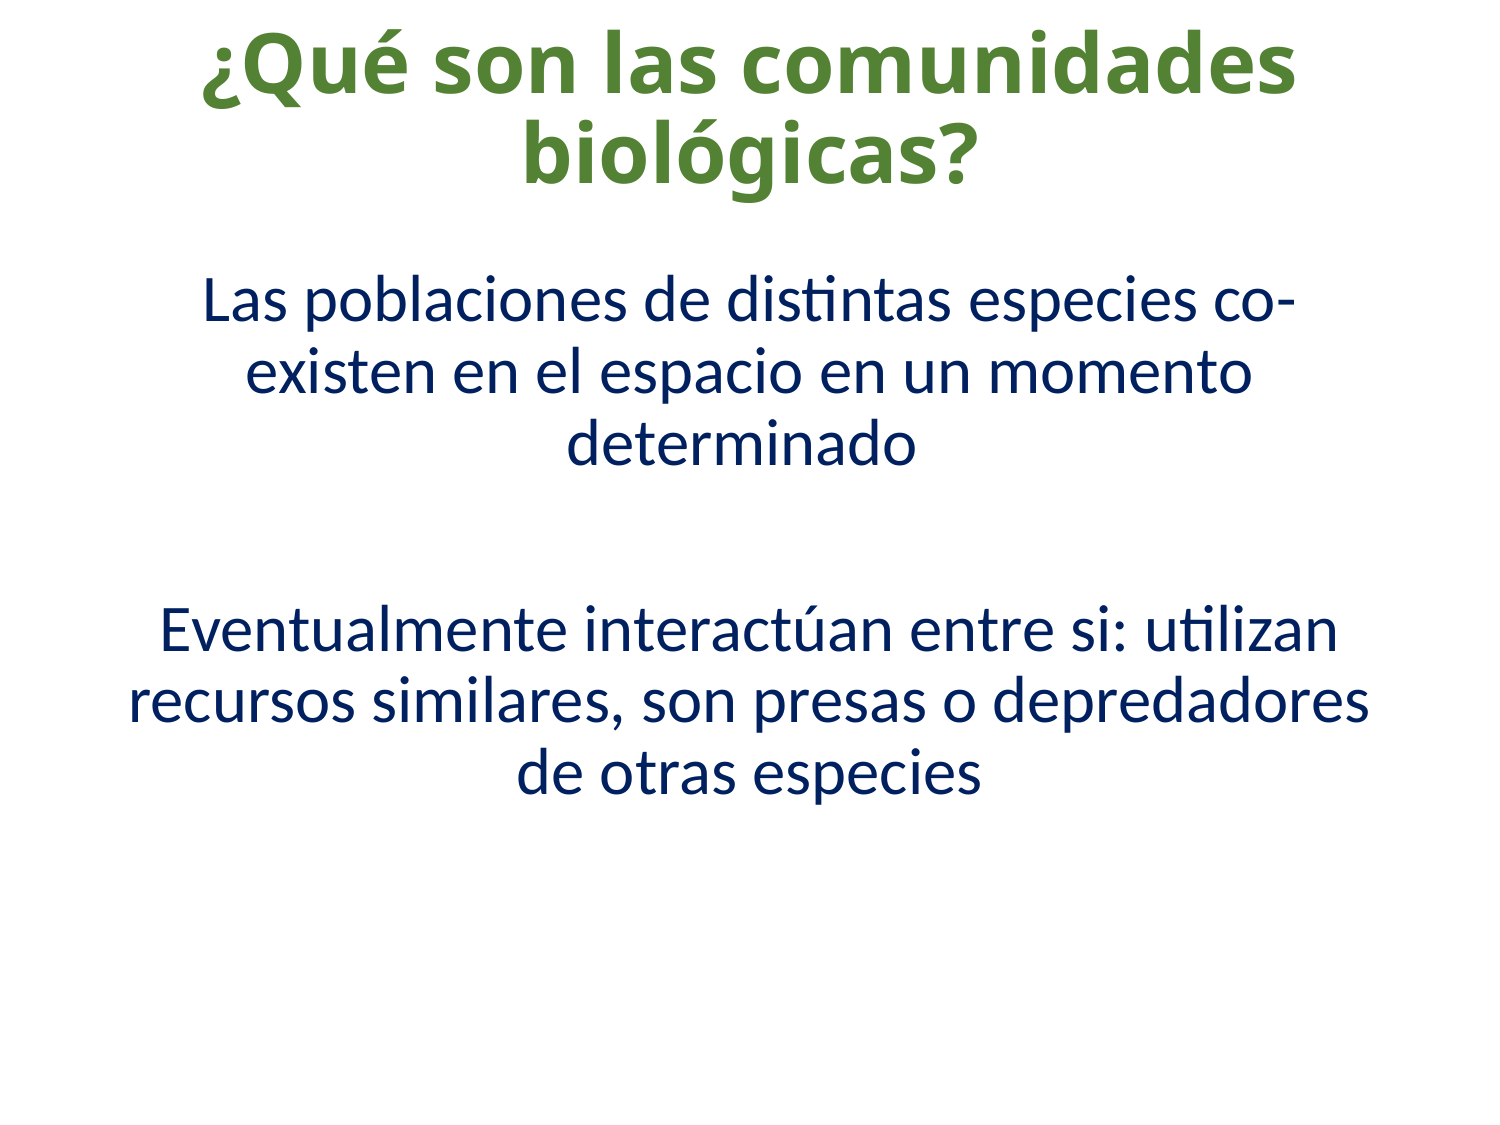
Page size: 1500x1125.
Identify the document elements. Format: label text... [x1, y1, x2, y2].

title ¿Qué son las comunidades biológicas? [103, 2, 1397, 220]
list Las poblaciones de distintas especies co-existen en el espacio en un momento determinado Eventualmente interactúan entre si: utilizan recursos similares, son presas o depredadores de otras especies [103, 256, 1397, 483]
